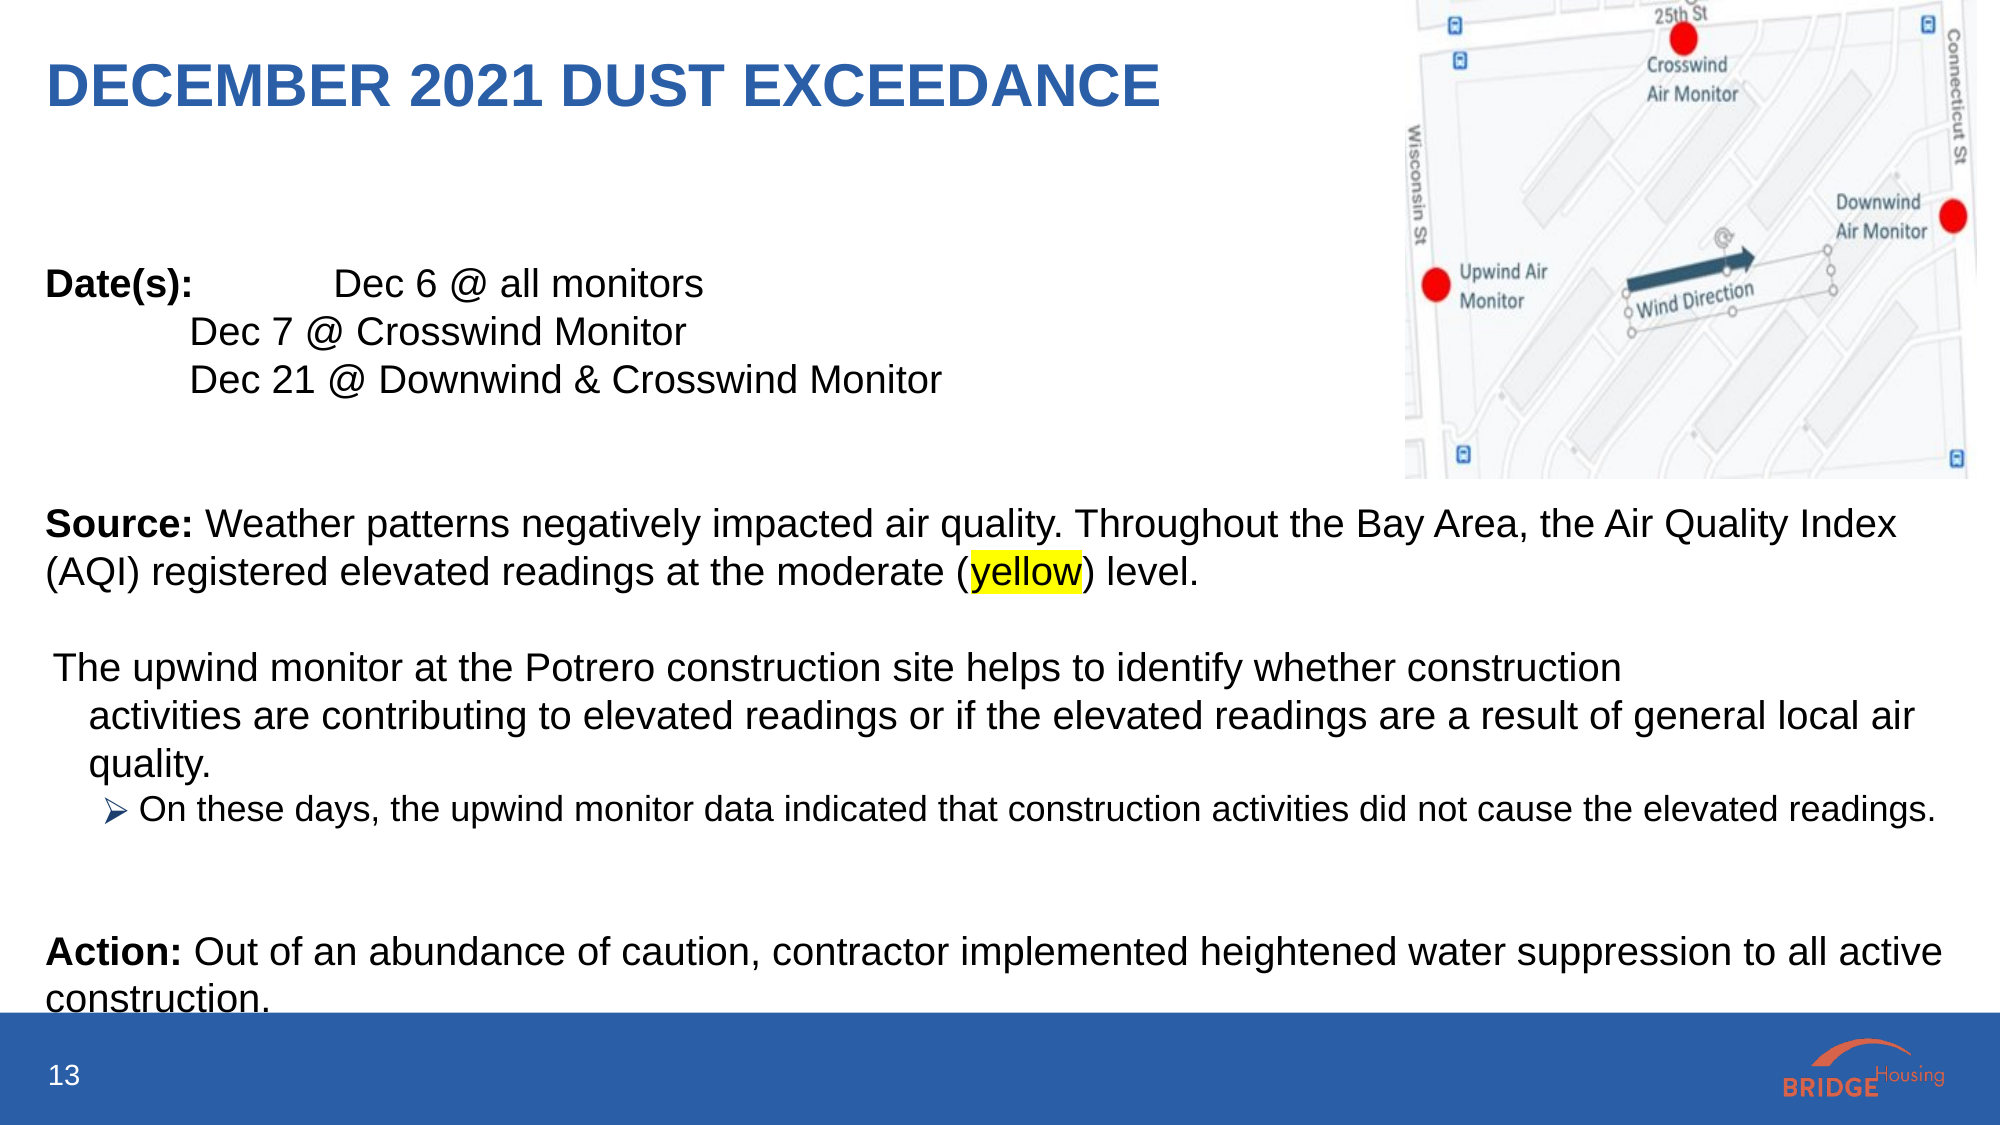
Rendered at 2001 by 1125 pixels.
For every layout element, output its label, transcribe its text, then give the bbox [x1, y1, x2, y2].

title DECEMBER 2021 DUST EXCEEDANCE [31, 29, 1400, 127]
picture [1405, 0, 1978, 479]
picture [1778, 1038, 1949, 1102]
list Date(s): Dec 6 @ all monitors Dec 7 @ Crosswind Monitor Dec 21 @ Downwind & Crosswind Monitor Source: Weather patterns negatively impacted air quality. Throughout the Bay Area, the Air Quality Index (AQI) registered elevated readings at the moderate (yellow) level. The upwind monitor at the Potrero construction site helps to identify whether construction activities are contributing to elevated readings or if the elevated readings are a result of general local air quality. On these days, the upwind monitor data indicated that construction activities did not cause the elevated readings. Action: Out of an abundance of caution, contractor implemented heightened water suppression to all active construction. [30, 250, 2000, 1038]
